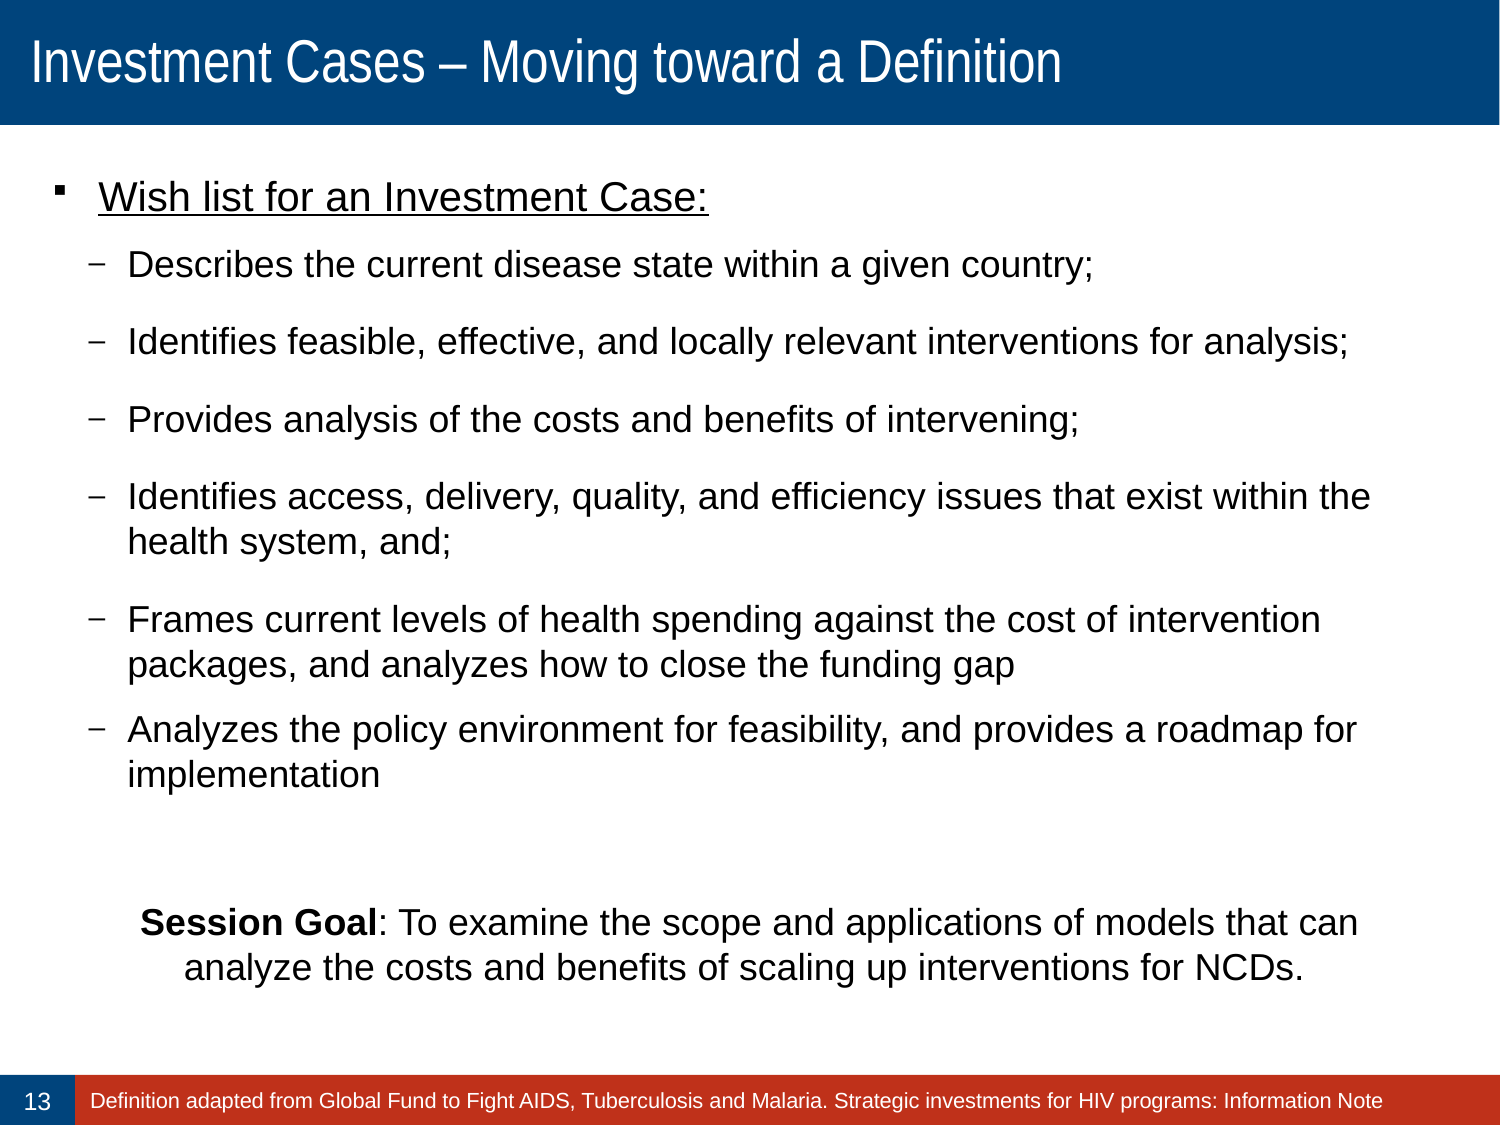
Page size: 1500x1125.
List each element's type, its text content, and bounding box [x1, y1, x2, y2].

text_box Wish list for an Investment Case: Describes the current disease state within a given country; Identifies feasible, effective, and locally relevant interventions for analysis; Provides analysis of the costs and benefits of intervening; Identifies access, delivery, quality, and efficiency issues that exist within the health system, and; Frames current levels of health spending against the cost of intervention packages, and analyzes how to close the funding gap Analyzes the policy environment for feasibility, and provides a roadmap for implementation [37, 162, 1463, 1050]
footer Definition adapted from Global Fund to Fight AIDS, Tuberculosis and Malaria. Strategic investments for HIV programs: Information Note [75, 1074, 1500, 1125]
title Investment Cases – Moving toward a Definition [0, 0, 1500, 126]
text_box Session Goal: To examine the scope and applications of models that can analyze the costs and benefits of scaling up interventions for NCDs. [93, 890, 1406, 996]
slide_number 13 [0, 1074, 75, 1125]
